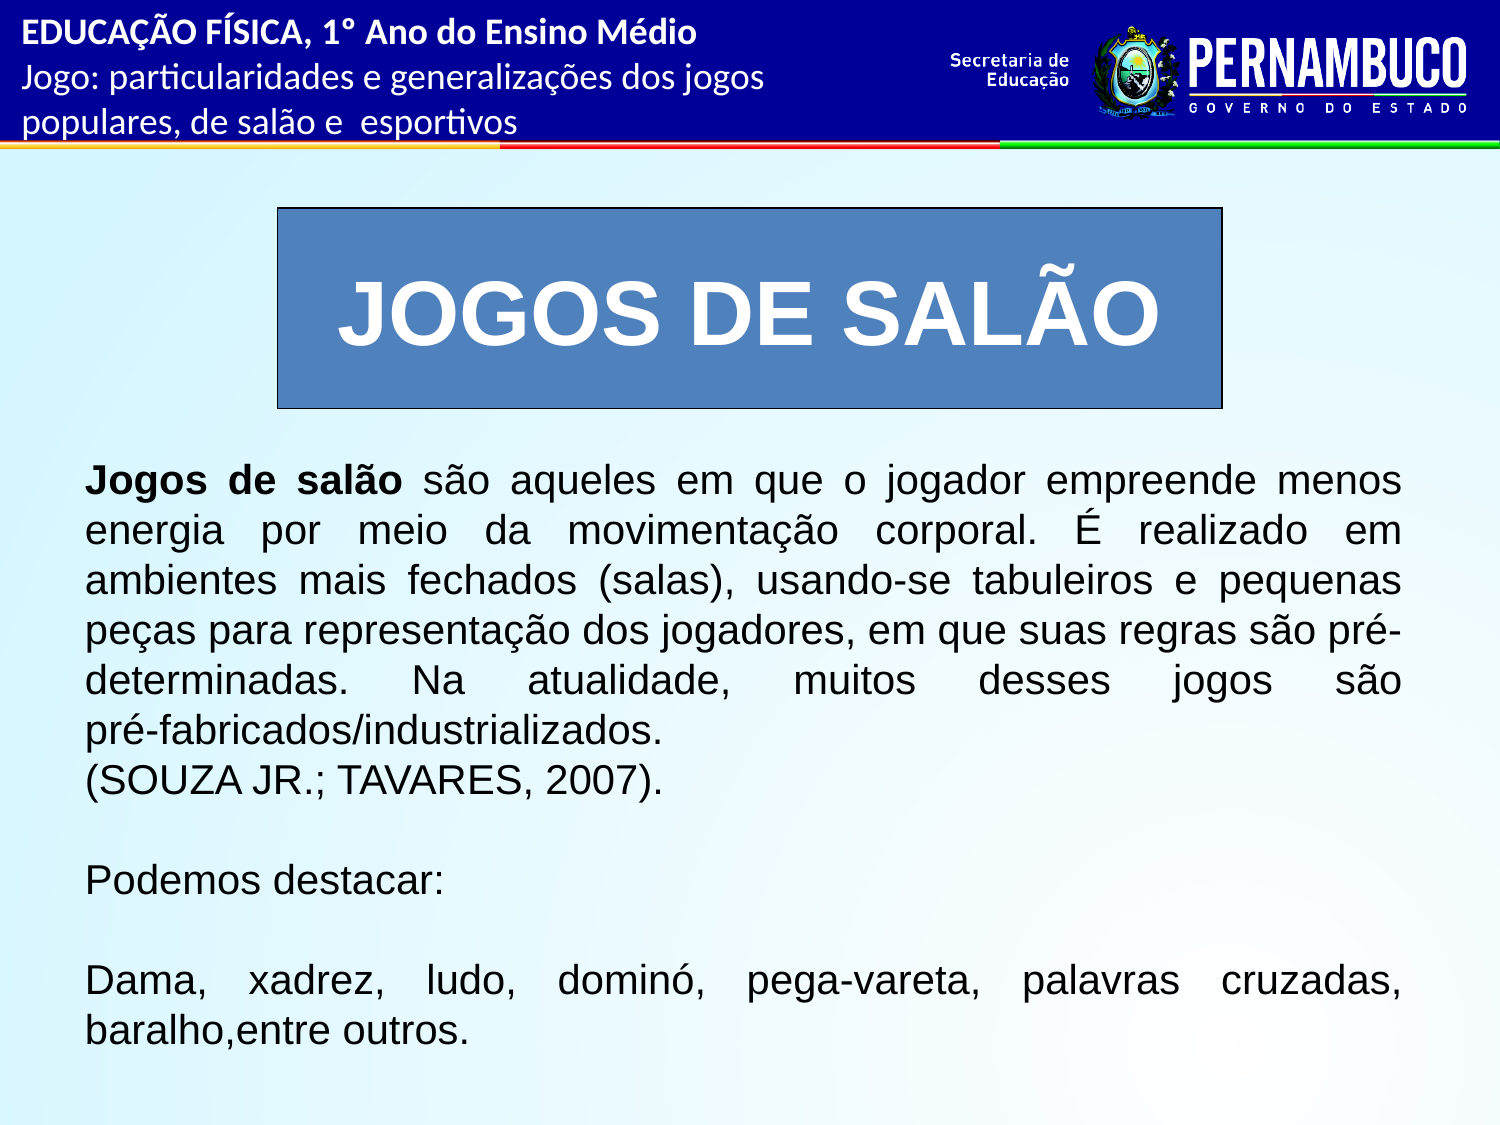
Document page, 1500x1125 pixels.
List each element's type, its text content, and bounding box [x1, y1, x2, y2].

picture [0, 0, 1500, 1125]
text_box Jogos de salão são aqueles em que o jogador empreende menos energia por meio da movimentação corporal. É realizado em ambientes mais fechados (salas), usando-se tabuleiros e pequenas peças para representação dos jogadores, em que suas regras são pré-determinadas. Na atualidade, muitos desses jogos são pré-fabricados/industrializados. (SOUZA JR.; TAVARES, 2007). Podemos destacar: Dama, xadrez, ludo, dominó, pega-vareta, palavras cruzadas, baralho,entre outros. [70, 445, 1418, 1061]
text_box EDUCAÇÃO FÍSICA, 1º Ano do Ensino Médio Jogo: particularidades e generalizações dos jogos populares, de salão e esportivos [6, 0, 893, 240]
text_box JOGOS DE SALÃO [277, 207, 1223, 409]
